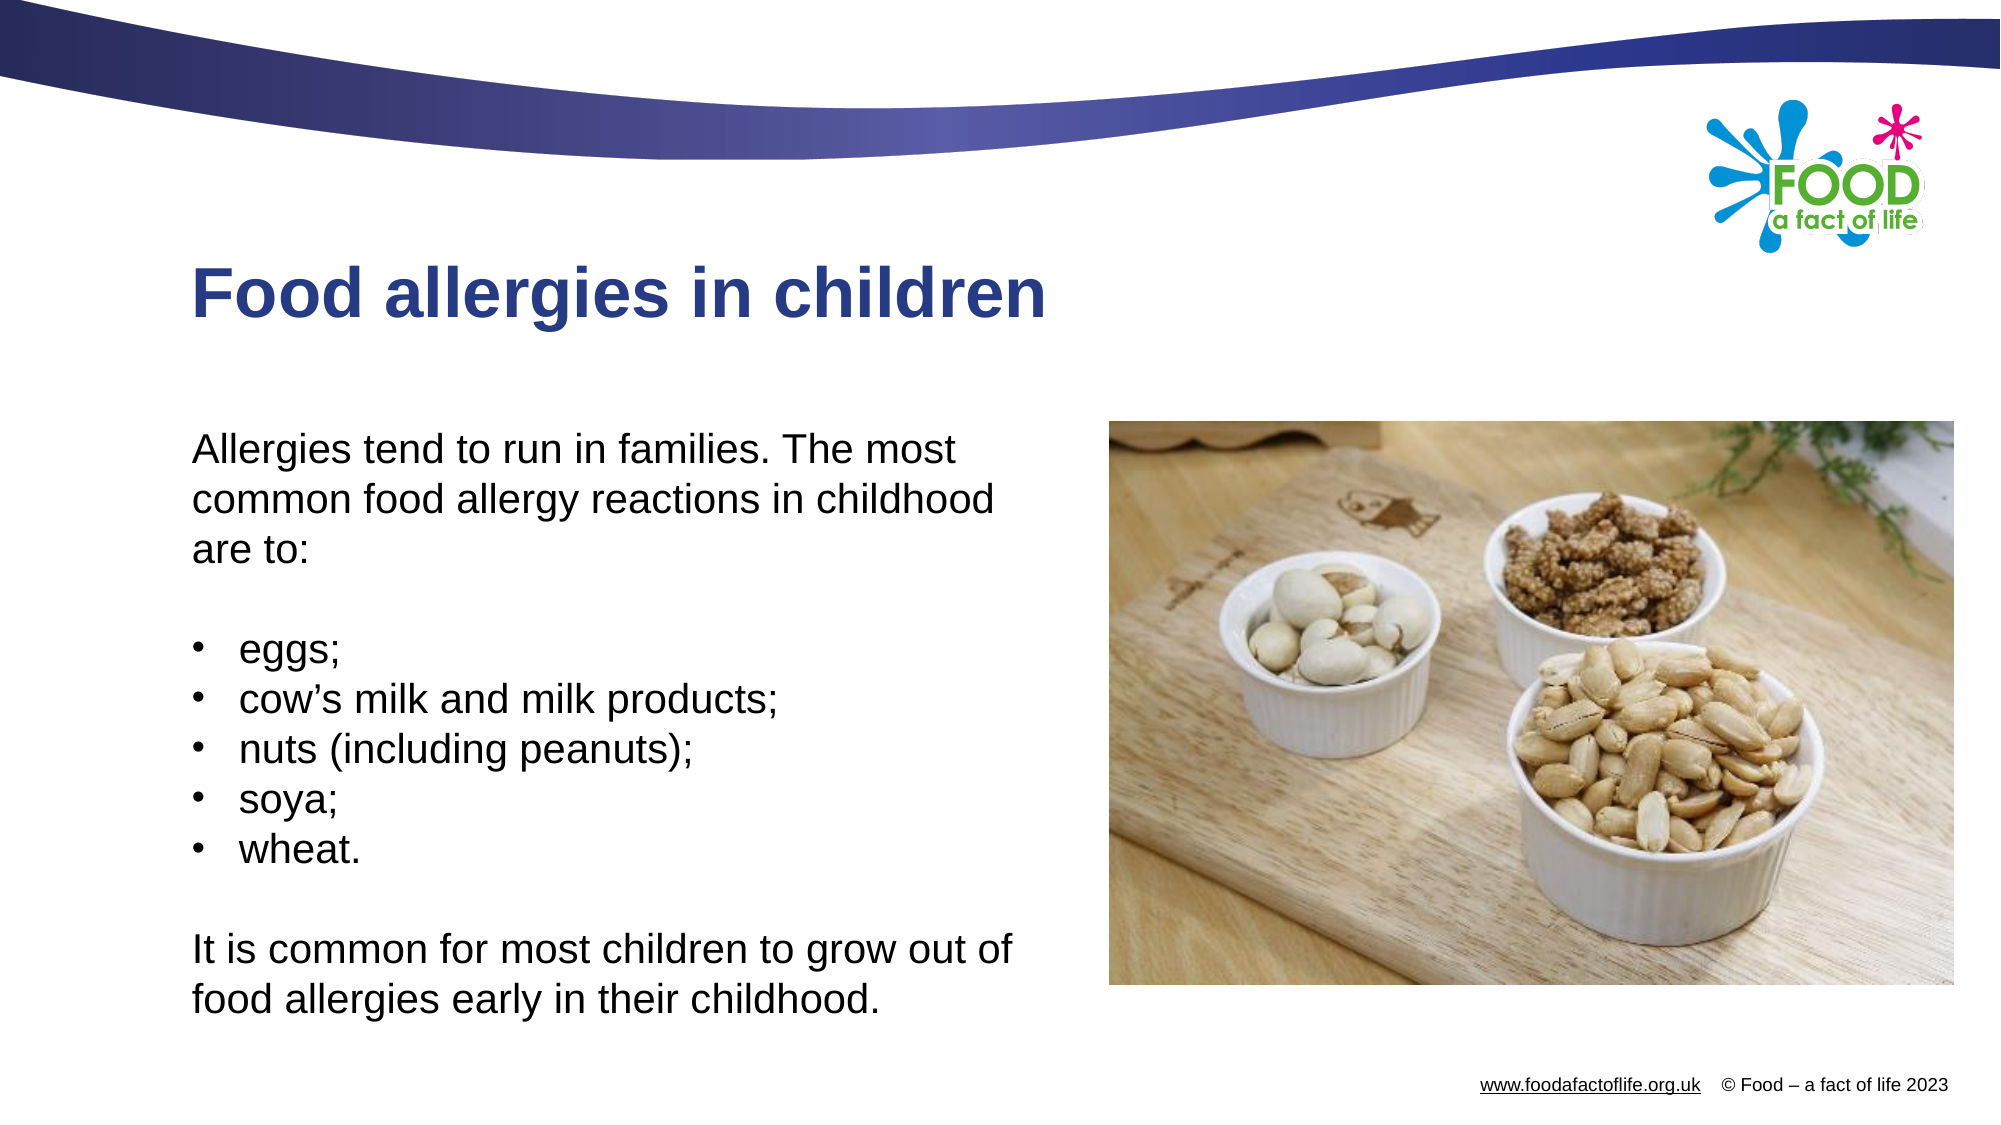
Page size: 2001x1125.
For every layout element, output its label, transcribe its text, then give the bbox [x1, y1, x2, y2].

title Food allergies in children [191, 256, 1787, 375]
picture [0, 0, 2000, 1125]
subtitle Allergies tend to run in families. The most common food allergy reactions in childhood are to: eggs; cow’s milk and milk products; nuts (including peanuts); soya; wheat. It is common for most children to grow out of food allergies early in their childhood. [191, 421, 1020, 1013]
